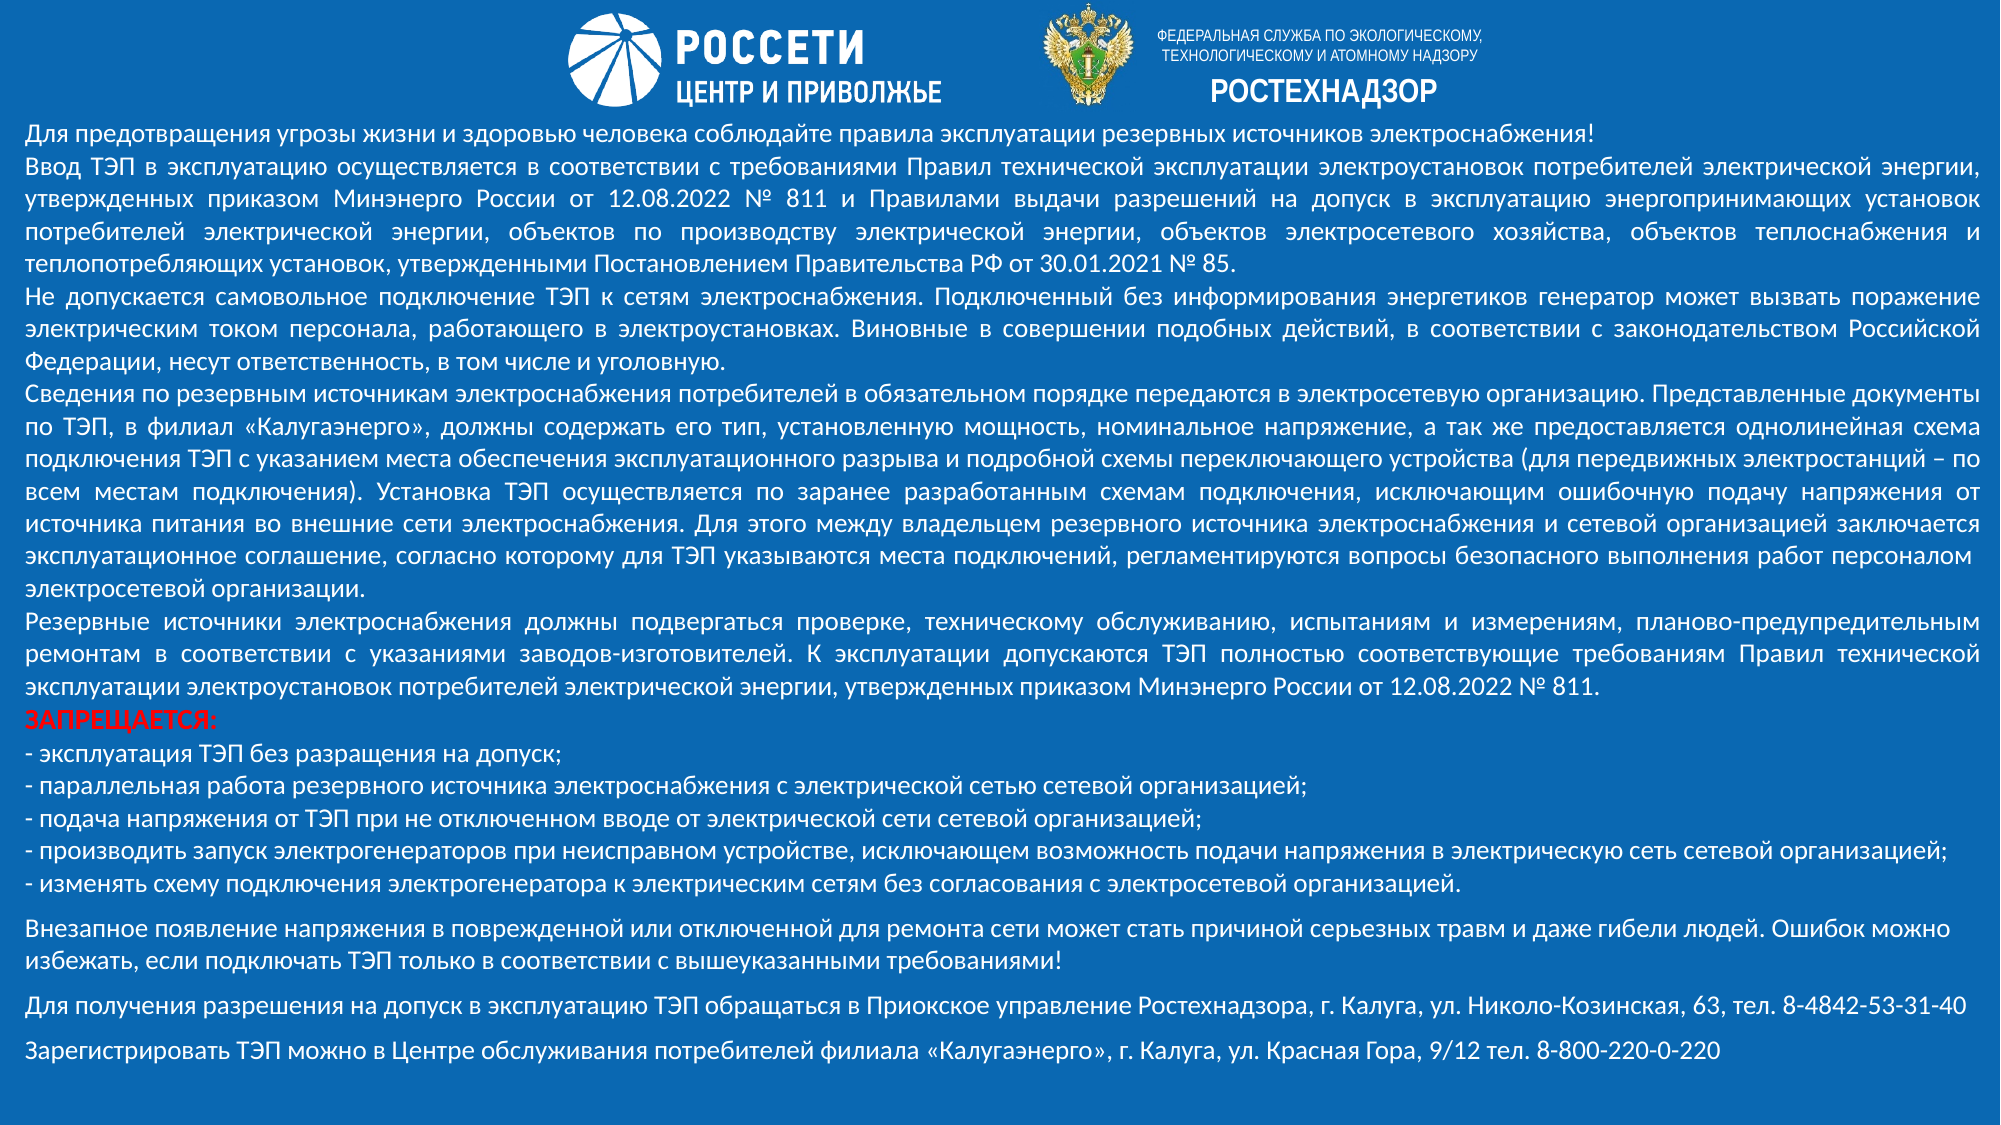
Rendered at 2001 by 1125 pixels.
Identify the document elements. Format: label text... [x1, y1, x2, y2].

picture [1038, 0, 1137, 112]
text_box Для предотвращения угрозы жизни и здоровью человека соблюдайте правила эксплуатации резервных источников электроснабжения! Ввод ТЭП в эксплуатацию осуществляется в соответствии с требованиями Правил технической эксплуатации электроустановок потребителей электрической энергии, утвержденных приказом Минэнерго России от 12.08.2022 № 811 и Правилами выдачи разрешений на допуск в эксплуатацию энергопринимающих установок потребителей электрической энергии, объектов по производству электрической энергии, объектов электросетевого хозяйства, объектов теплоснабжения и теплопотребляющих установок, утвержденными Постановлением Правительства РФ от 30.01.2021 № 85. Не допускается самовольное подключение ТЭП к сетям электроснабжения. Подключенный без информирования энергетиков генератор может вызвать поражение электрическим током персонала, работающего в электроустановках. Виновные в совершении подобных действий, в соответствии с законодательством Российской Федерации, несут ответственность, в том числе и уголовную. Сведения по резервным источникам электроснабжения потребителей в обязательном порядке передаются в электросетевую организацию. Представленные документы по ТЭП, в филиал «Калугаэнерго», должны содержать его тип, установленную мощность, номинальное напряжение, а так же предоставляется однолинейная схема подключения ТЭП с указанием места обеспечения эксплуатационного разрыва и подробной схемы переключающего устройства (для передвижных электростанций – по всем местам подключения). Установка ТЭП осуществляется по заранее разработанным схемам подключения, исключающим ошибочную подачу напряжения от источника питания во внешние сети электроснабжения. Для этого между владельцем резервного источника электроснабжения и сетевой организацией заключается эксплуатационное соглашение, согласно которому для ТЭП указываются места подключений, регламентируются вопросы безопасного выполнения работ персоналом электросетевой организации. Резервные источники электроснабжения должны подвергаться проверке, техническому обслуживанию, испытаниям и измерениям, планово-предупредительным ремонтам в соответствии с указаниями заводов-изготовителей. К эксплуатации допускаются ТЭП полностью соответствующие требованиям Правил технической эксплуатации электроустановок потребителей электрической энергии, утвержденных приказом Минэнерго России от 12.08.2022 № 811. ЗАПРЕЩАЕТСЯ: - эксплуатация ТЭП без разращения на допуск; - параллельная работа резервного источника электроснабжения с электрической сетью сетевой организацией; - подача напряжения от ТЭП при не отключенном вводе от электрической сети сетевой организацией; - производить запуск электрогенераторов при неисправном устройстве, исключающем возможность подачи напряжения в электрическую сеть сетевой организацией; - изменять схему подключения электрогенератора к электрическим сетям без согласования с электросетевой организацией. Внезапное появление напряжения в поврежденной или отключенной для ремонта сети может стать причиной серьезных травм и даже гибели людей. Ошибок можно избежать, если подключать ТЭП только в соответствии с вышеуказанными требованиями! Для получения разрешения на допуск в эксплуатацию ТЭП обращаться в Приокское управление Ростехнадзора, г. Калуга, ул. Николо-Козинская, 63, тел. 8-4842-53-31-40 Зарегистрировать ТЭП можно в Центре обслуживания потребителей филиала «Калугаэнерго», г. Калуга, ул. Красная Гора, 9/12 тел. 8-800-220-0-220 [10, 108, 1996, 1073]
text_box ФЕДЕРАЛЬНАЯ СЛУЖБА ПО ЭКОЛОГИЧЕСКОМУ, ТЕХНОЛОГИЧЕСКОМУ И АТОМНОМУ НАДЗОРУ РОСТЕХНАДЗОР [1139, 17, 1502, 118]
picture [568, 13, 941, 107]
